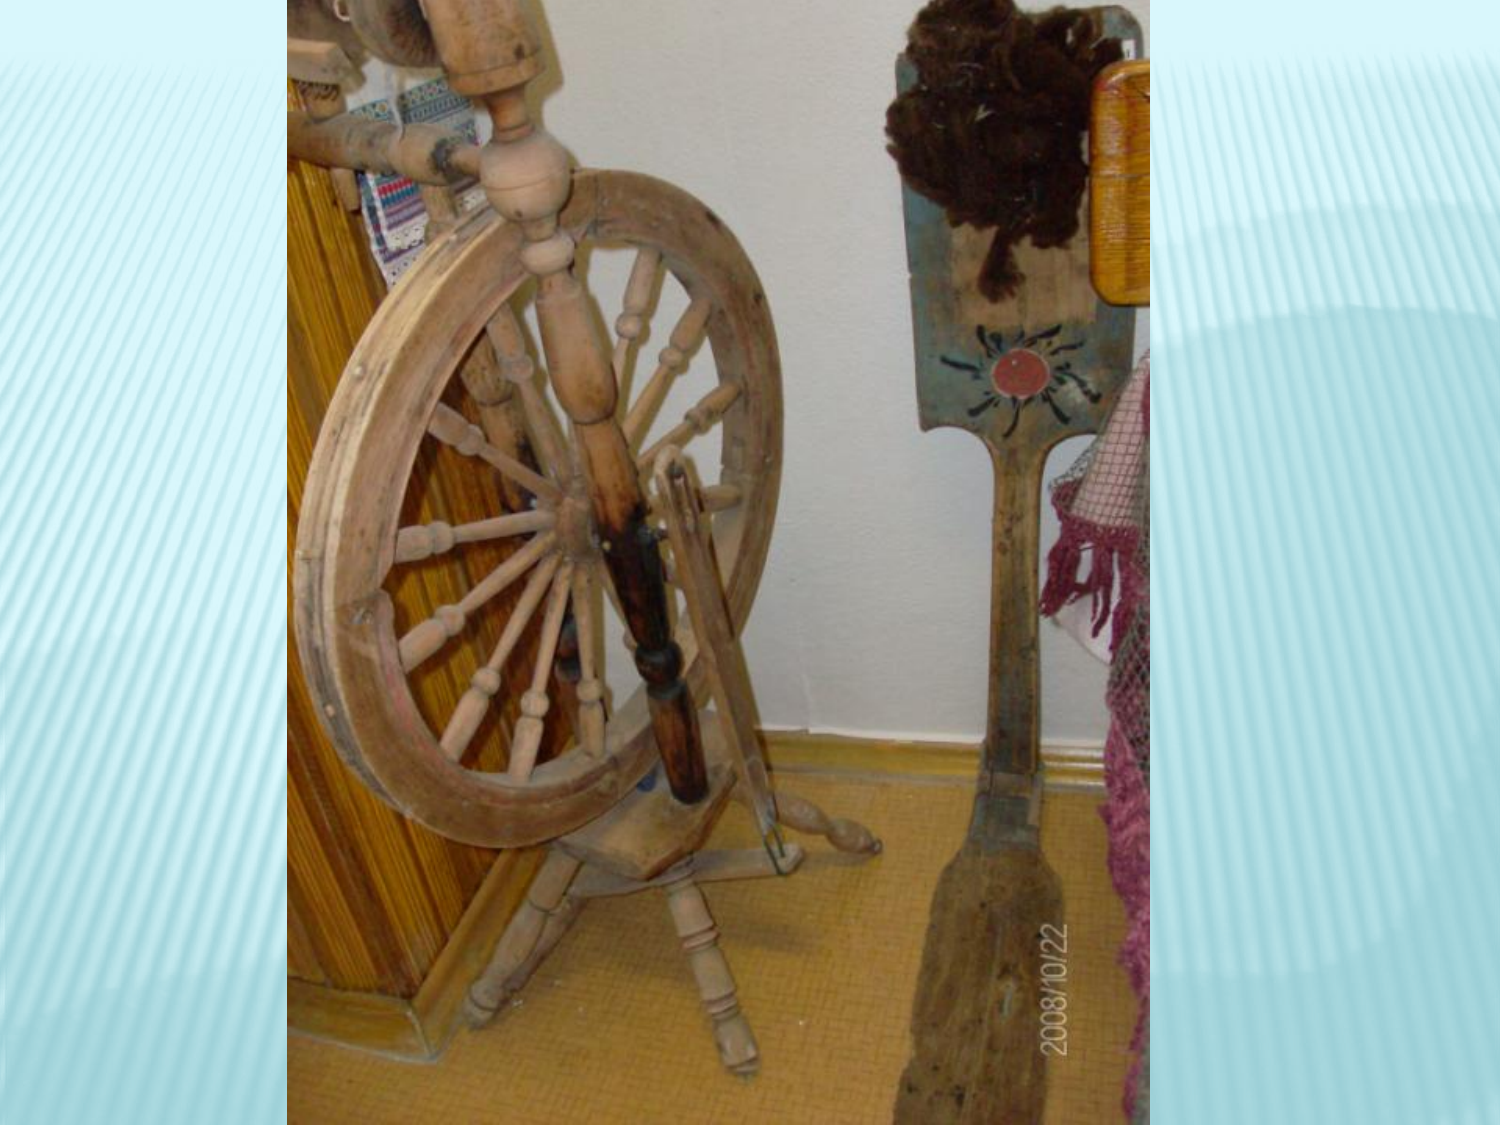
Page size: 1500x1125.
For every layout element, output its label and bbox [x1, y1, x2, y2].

picture [287, 0, 1151, 1125]
